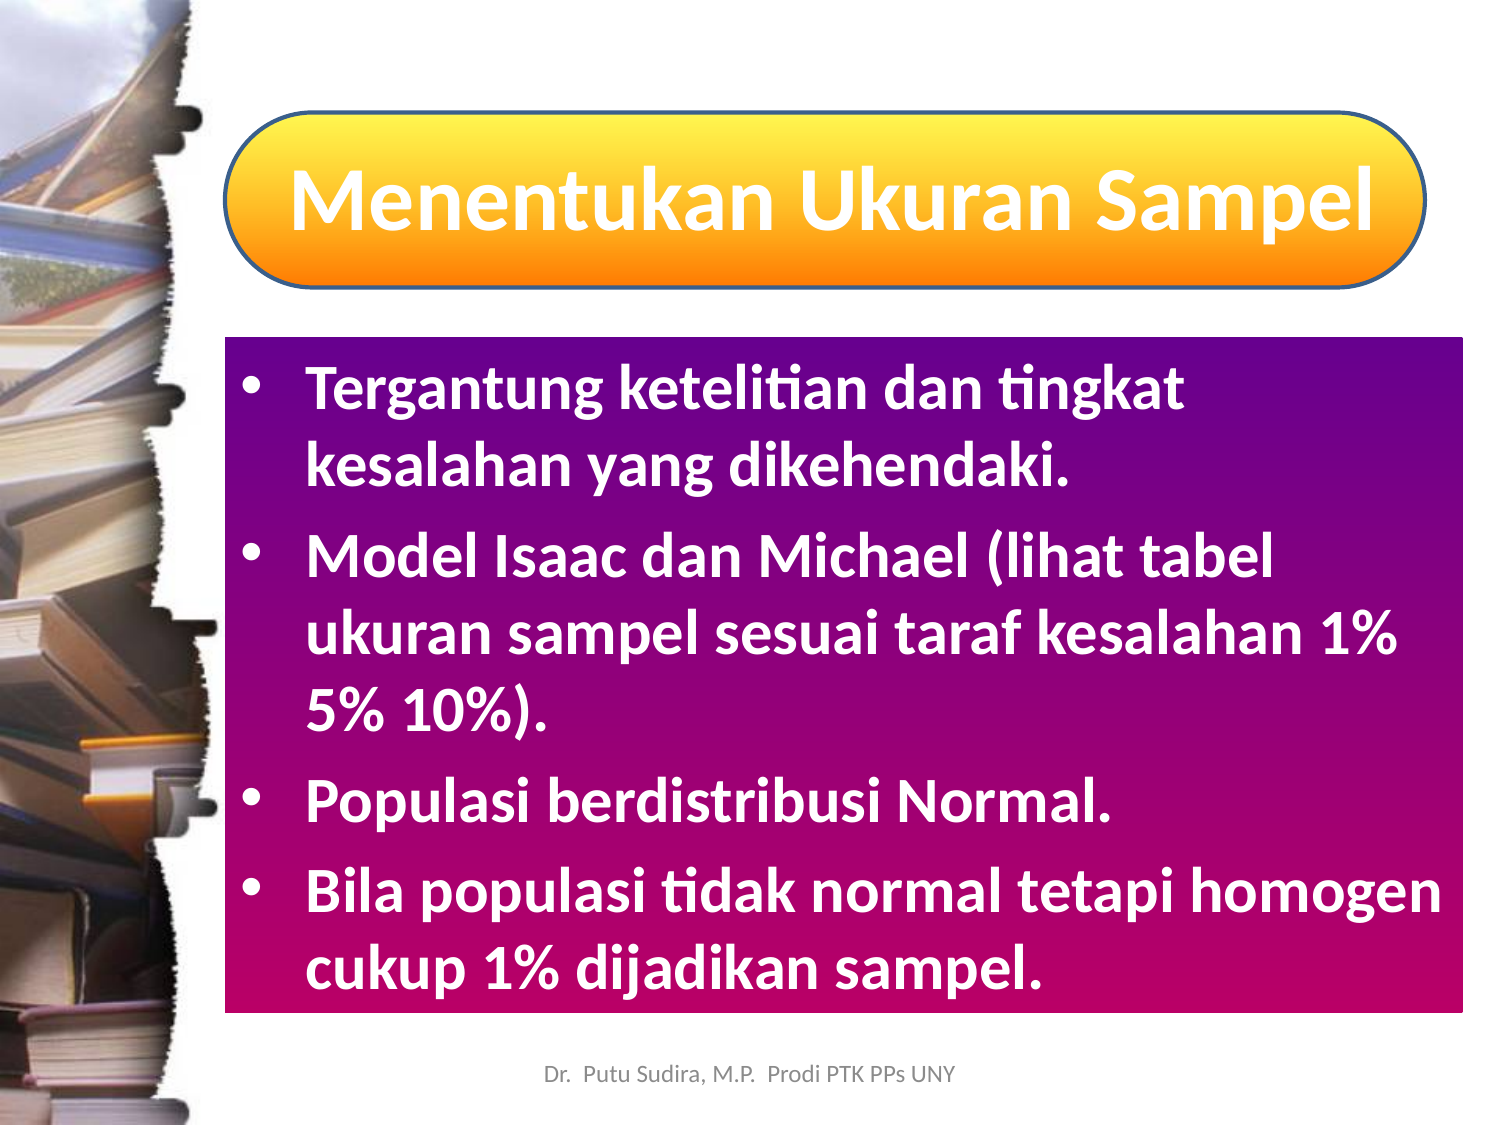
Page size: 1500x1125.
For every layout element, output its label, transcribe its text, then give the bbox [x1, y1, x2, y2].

text_box [263, 110, 1387, 125]
text_box [222, 136, 1402, 290]
title Menentukan Ukuran Sampel [249, 125, 1438, 263]
subtitle Tergantung ketelitian dan tingkat kesalahan yang dikehendaki. Model Isaac dan Michael (lihat tabel ukuran sampel sesuai taraf kesalahan 1% 5% 10%). Populasi berdistribusi Normal. Bila populasi tidak normal tetapi homogen cukup 1% dijadikan sampel. [225, 337, 1463, 1013]
footer Dr. Putu Sudira, M.P. Prodi PTK PPs UNY [512, 1042, 988, 1103]
picture [0, 0, 1500, 1125]
